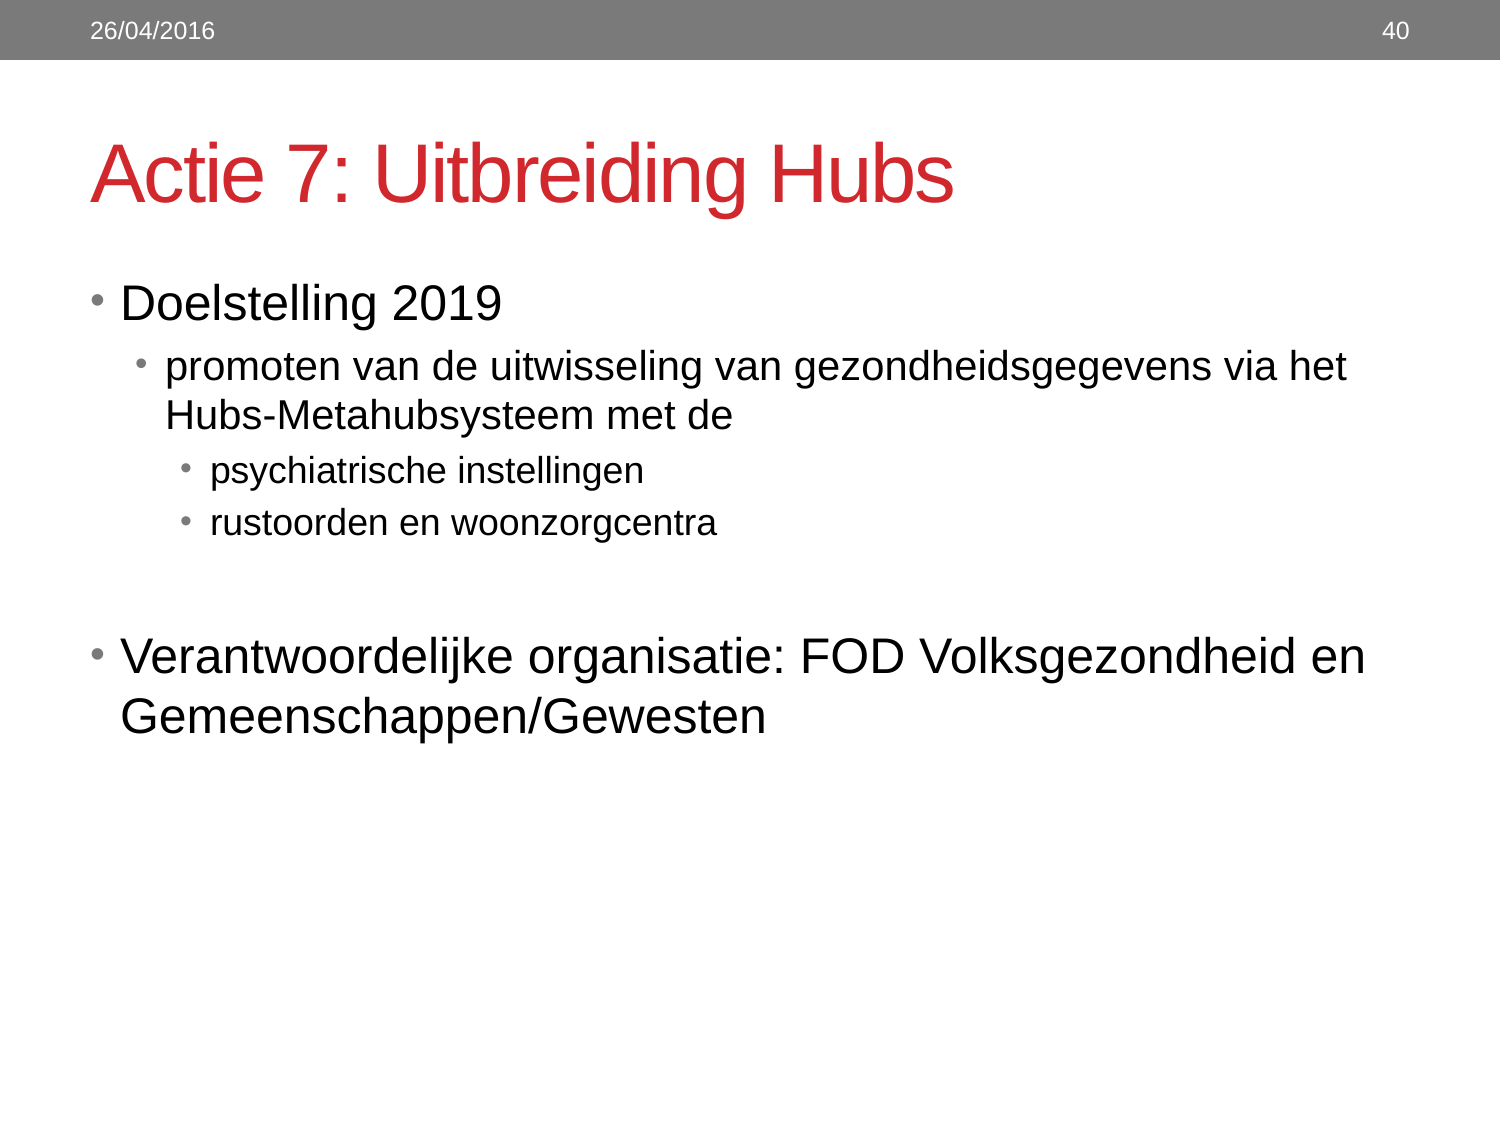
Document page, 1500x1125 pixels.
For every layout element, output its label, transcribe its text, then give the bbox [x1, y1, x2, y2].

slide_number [75, 3, 550, 57]
list Doelstelling 2019 promoten van de uitwisseling van gezondheidsgegevens via het Hubs-Metahubsysteem met de psychiatrische instellingen rustoorden en woonzorgcentra Verantwoordelijke organisatie: FOD Volksgezondheid en Gemeenschappen/Gewesten [75, 262, 1425, 1063]
slide_number 40 [1250, 3, 1425, 57]
title Actie 7: Uitbreiding Hubs [75, 87, 1425, 250]
